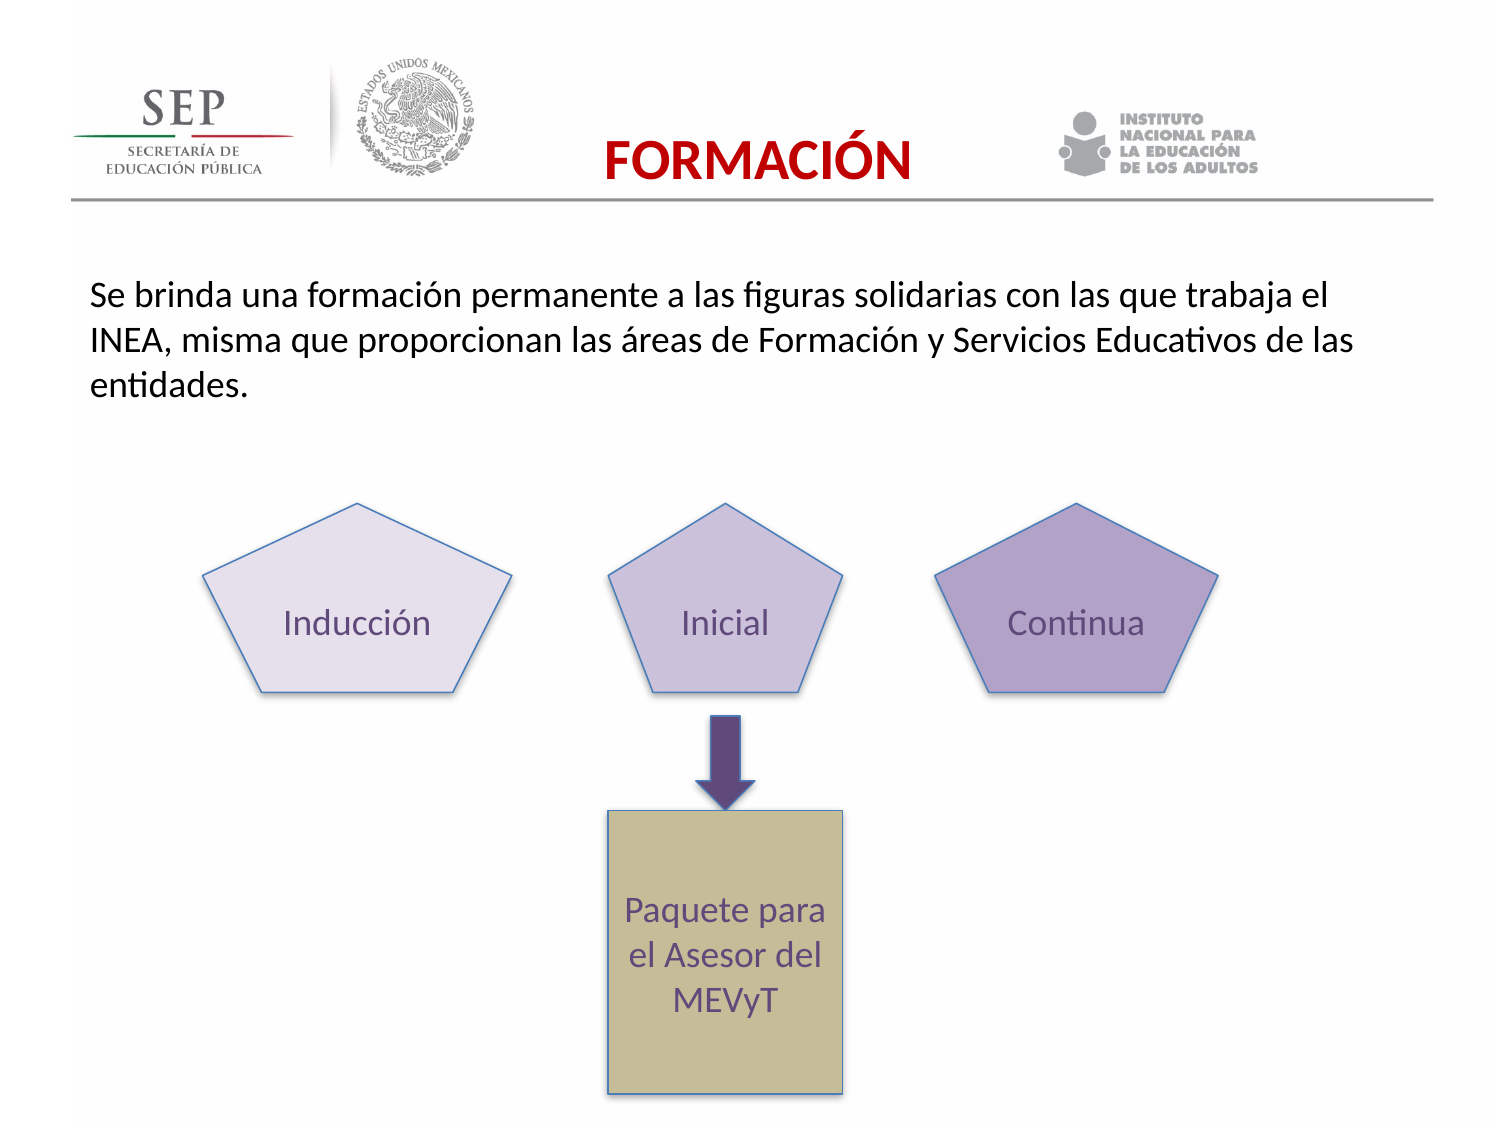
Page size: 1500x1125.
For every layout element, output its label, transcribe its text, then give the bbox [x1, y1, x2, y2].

text_box Inducción [201, 502, 513, 694]
text_box Paquete para el Asesor del MEVyT [607, 810, 843, 1095]
text_box Inicial [607, 502, 844, 694]
text_box Continua [933, 502, 1219, 694]
text_box [695, 715, 756, 808]
title FORMACIÓN [109, 113, 1421, 232]
picture [71, 0, 1494, 1125]
list Se brinda una formación permanente a las figuras solidarias con las que trabaja el INEA, misma que proporcionan las áreas de Formación y Servicios Educativos de las entidades. [75, 262, 1425, 433]
